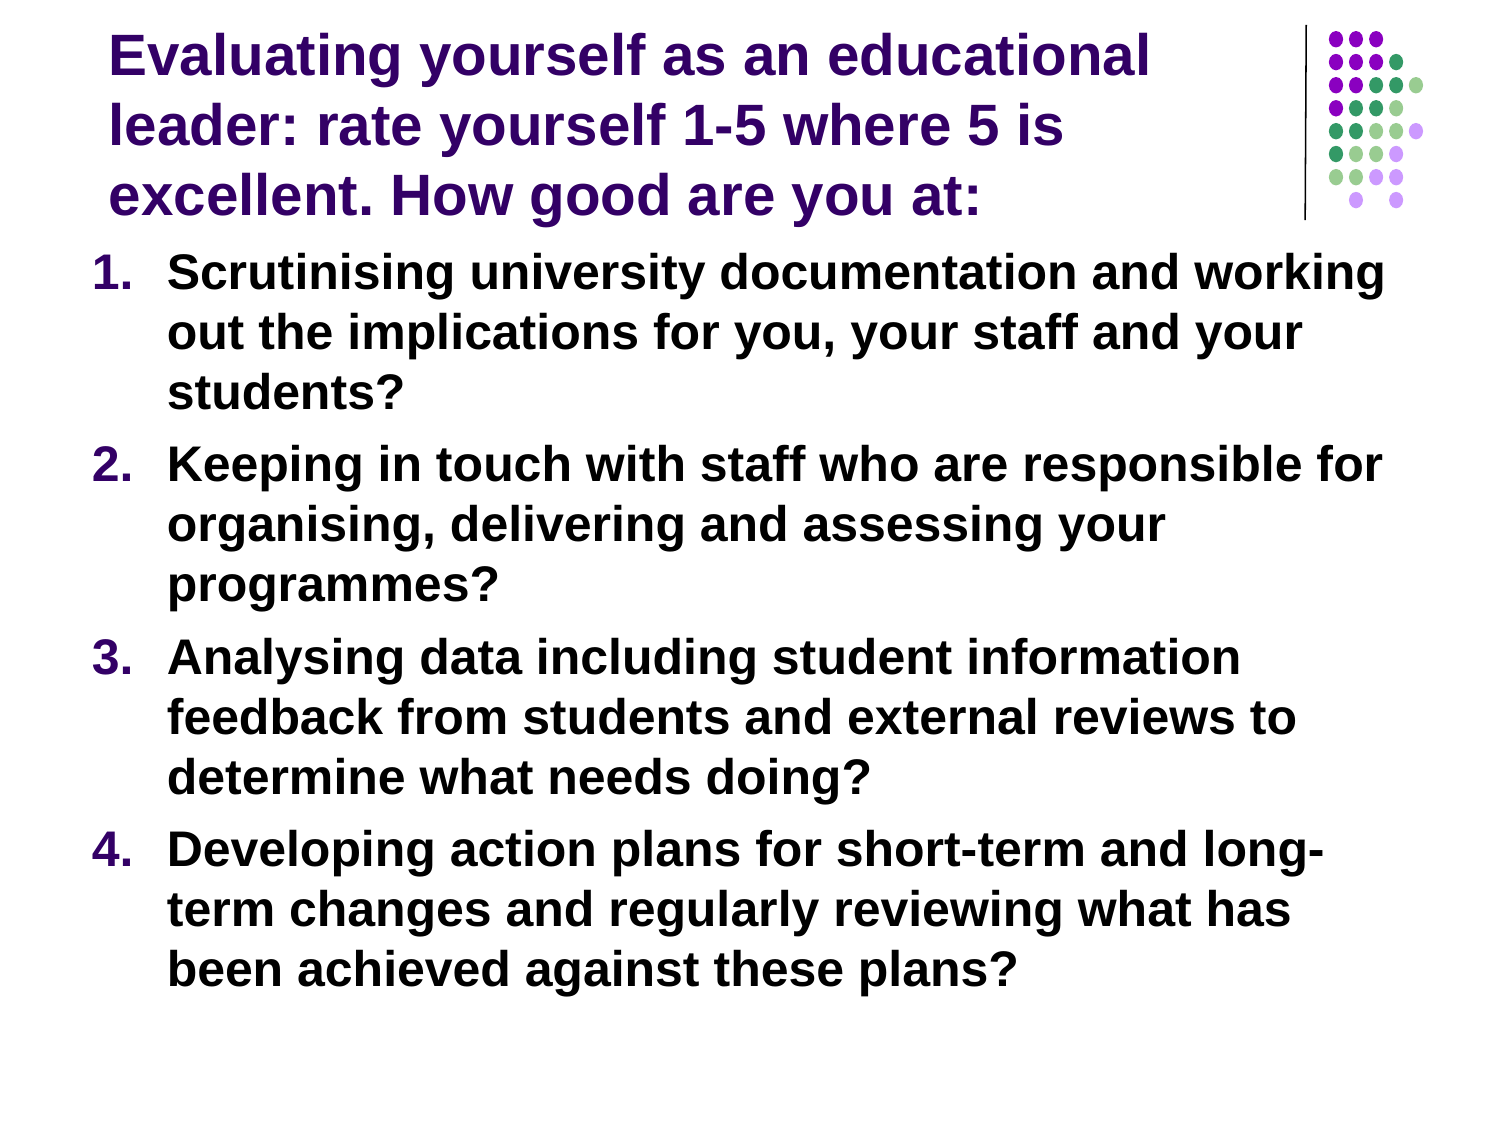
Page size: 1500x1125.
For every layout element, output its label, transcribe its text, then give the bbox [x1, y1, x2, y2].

title Evaluating yourself as an educational leader: rate yourself 1-5 where 5 is excellent. How good are you at: [93, 58, 1332, 231]
list Scrutinising university documentation and working out the implications for you, your staff and your students? Keeping in touch with staff who are responsible for organising, delivering and assessing your programmes? Analysing data including student information feedback from students and external reviews to determine what needs doing? Developing action plans for short-term and long-term changes and regularly reviewing what has been achieved against these plans? [76, 231, 1428, 1018]
